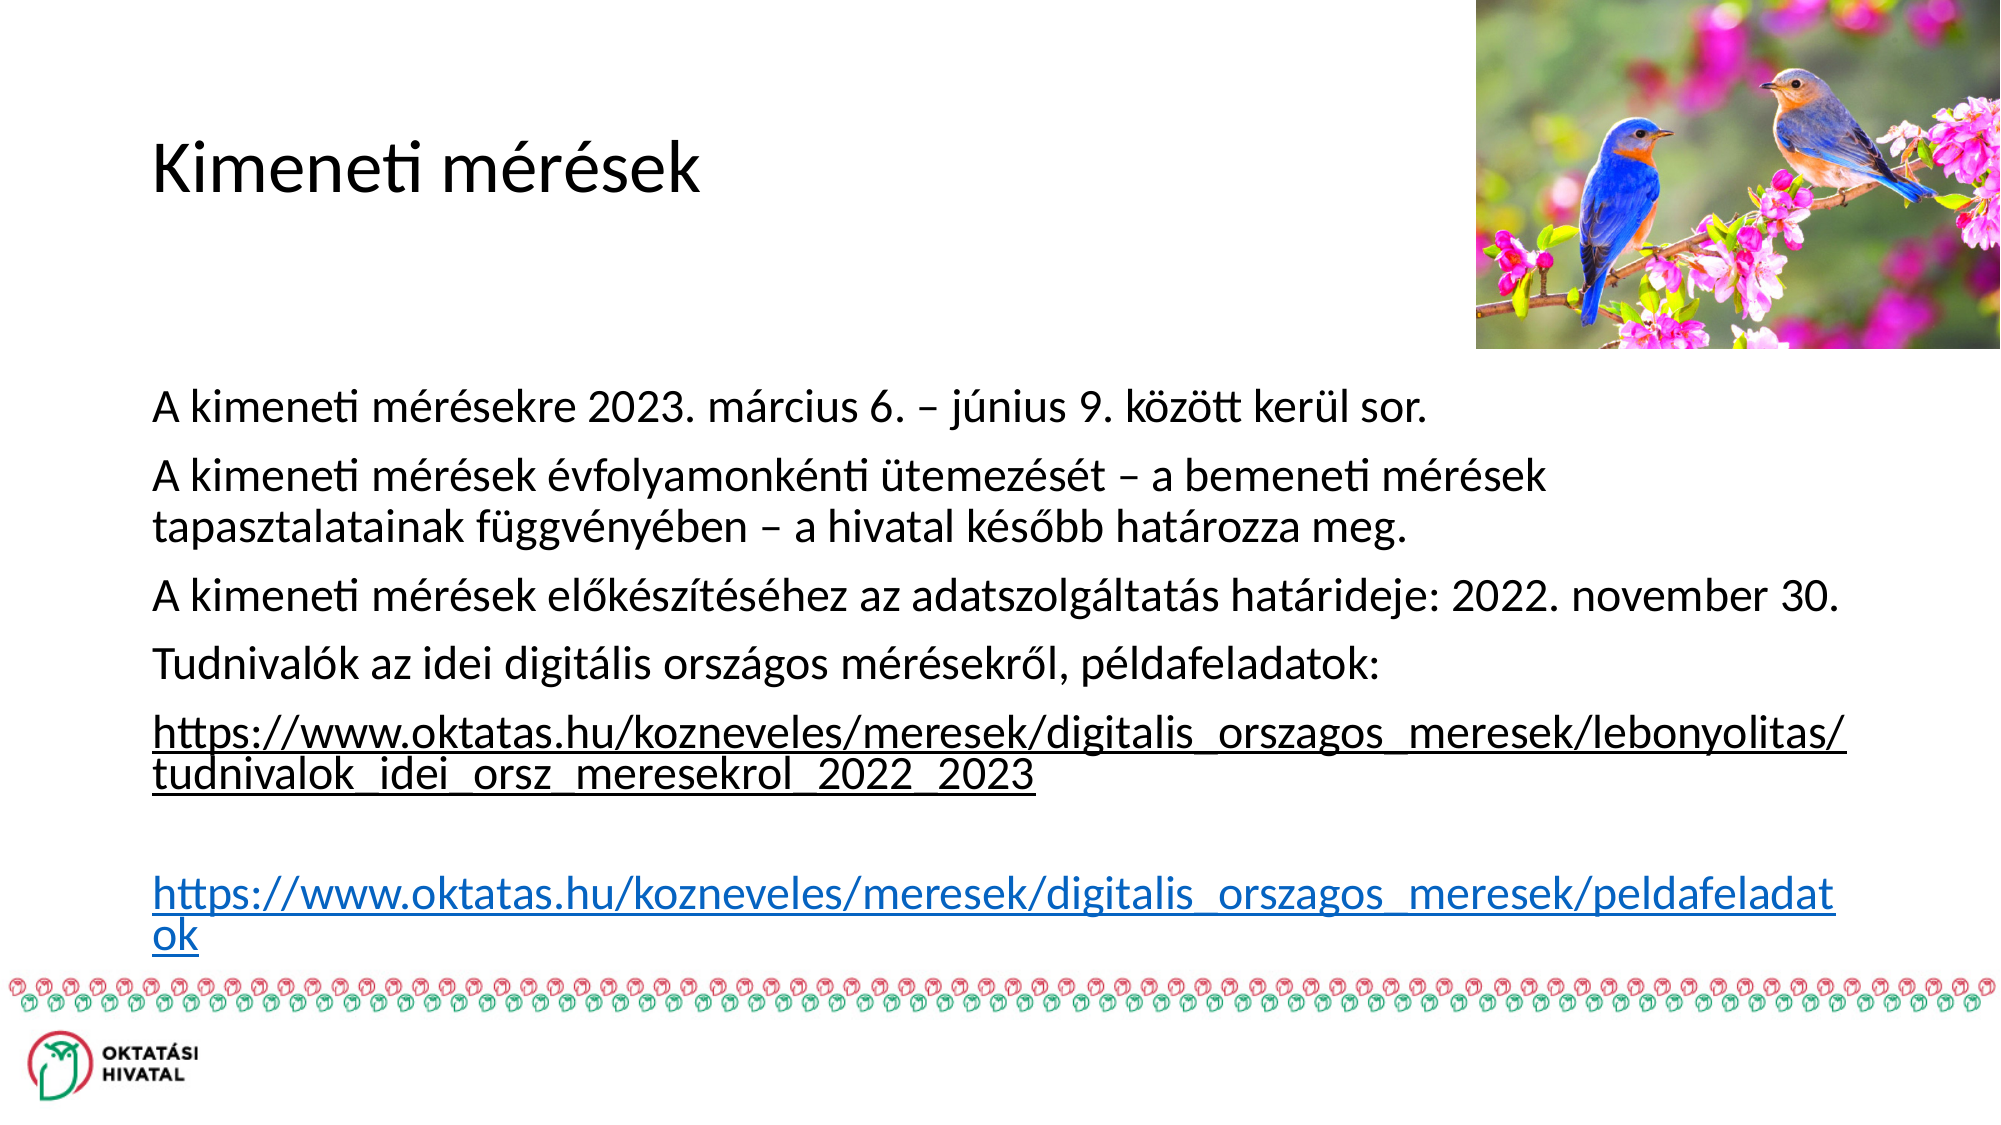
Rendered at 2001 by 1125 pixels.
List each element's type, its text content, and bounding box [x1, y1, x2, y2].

picture [0, 0, 2001, 1125]
list A kimeneti mérésekre 2023. március 6. – június 9. között kerül sor. A kimeneti mérések évfolyamonkénti ütemezését – a bemeneti mérések tapasztalatainak függvényében – a hivatal később határozza meg. A kimeneti mérések előkészítéséhez az adatszolgáltatás határideje: 2022. november 30. Tudnivalók az idei digitális országos mérésekről, példafeladatok: https://www.oktatas.hu/kozneveles/meresek/digitalis_orszagos_meresek/lebonyolitas/tudnivalok_idei_orsz_meresekrol_2022_2023 https://www.oktatas.hu/kozneveles/meresek/digitalis_orszagos_meresek/peldafeladatok [137, 299, 1863, 932]
title Kimeneti mérések [137, 59, 1476, 278]
